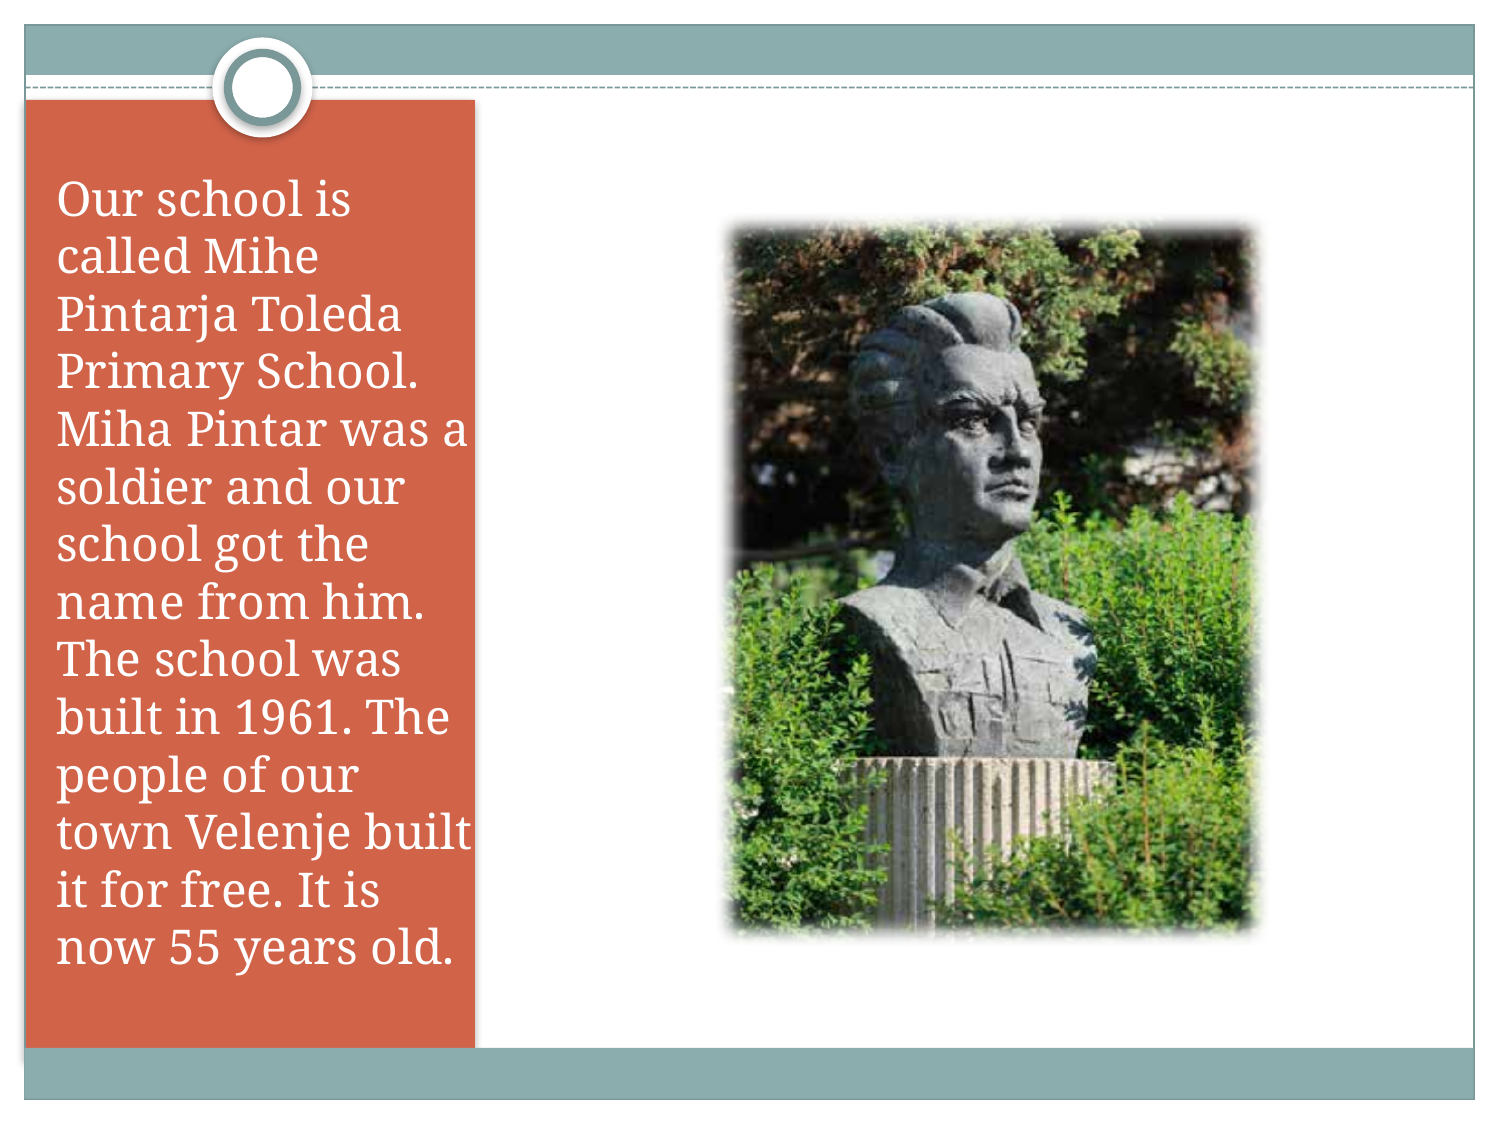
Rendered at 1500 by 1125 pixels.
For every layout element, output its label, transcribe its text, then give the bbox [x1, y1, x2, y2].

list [714, 211, 1270, 947]
list Our school is called Mihe Pintarja Toleda Primary School. Miha Pintar was a soldier and our school got the name from him. The school was built in 1961. The people of our town Velenje built it for free. It is now 55 years old. [41, 160, 491, 1005]
